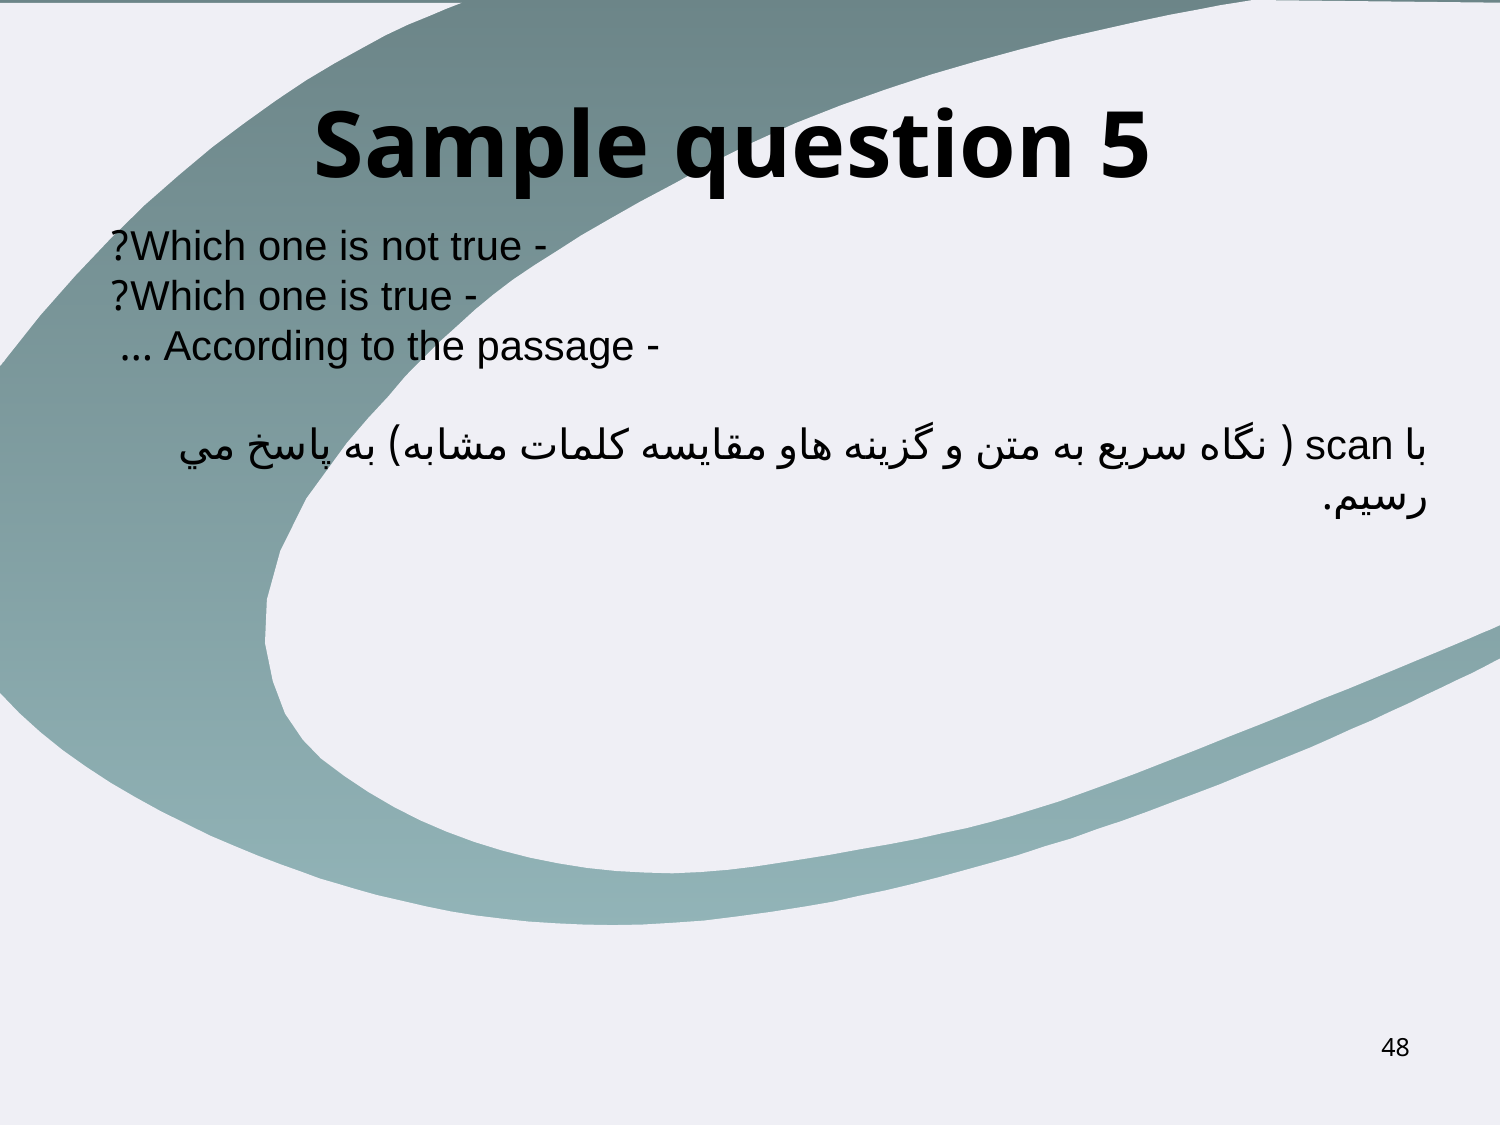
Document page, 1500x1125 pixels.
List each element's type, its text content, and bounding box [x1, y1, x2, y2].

title Sample question 5 [58, 46, 1409, 235]
text_box - Which one is not true? - Which one is true? - According to the passage … [93, 210, 1444, 387]
text_box با scan ( نگاه سريع به متن و گزينه هاو مقايسه كلمات مشابه) به پاسخ مي رسيم. [93, 410, 1444, 586]
slide_number 48 [1074, 1024, 1426, 1103]
text_box [93, 586, 1444, 645]
